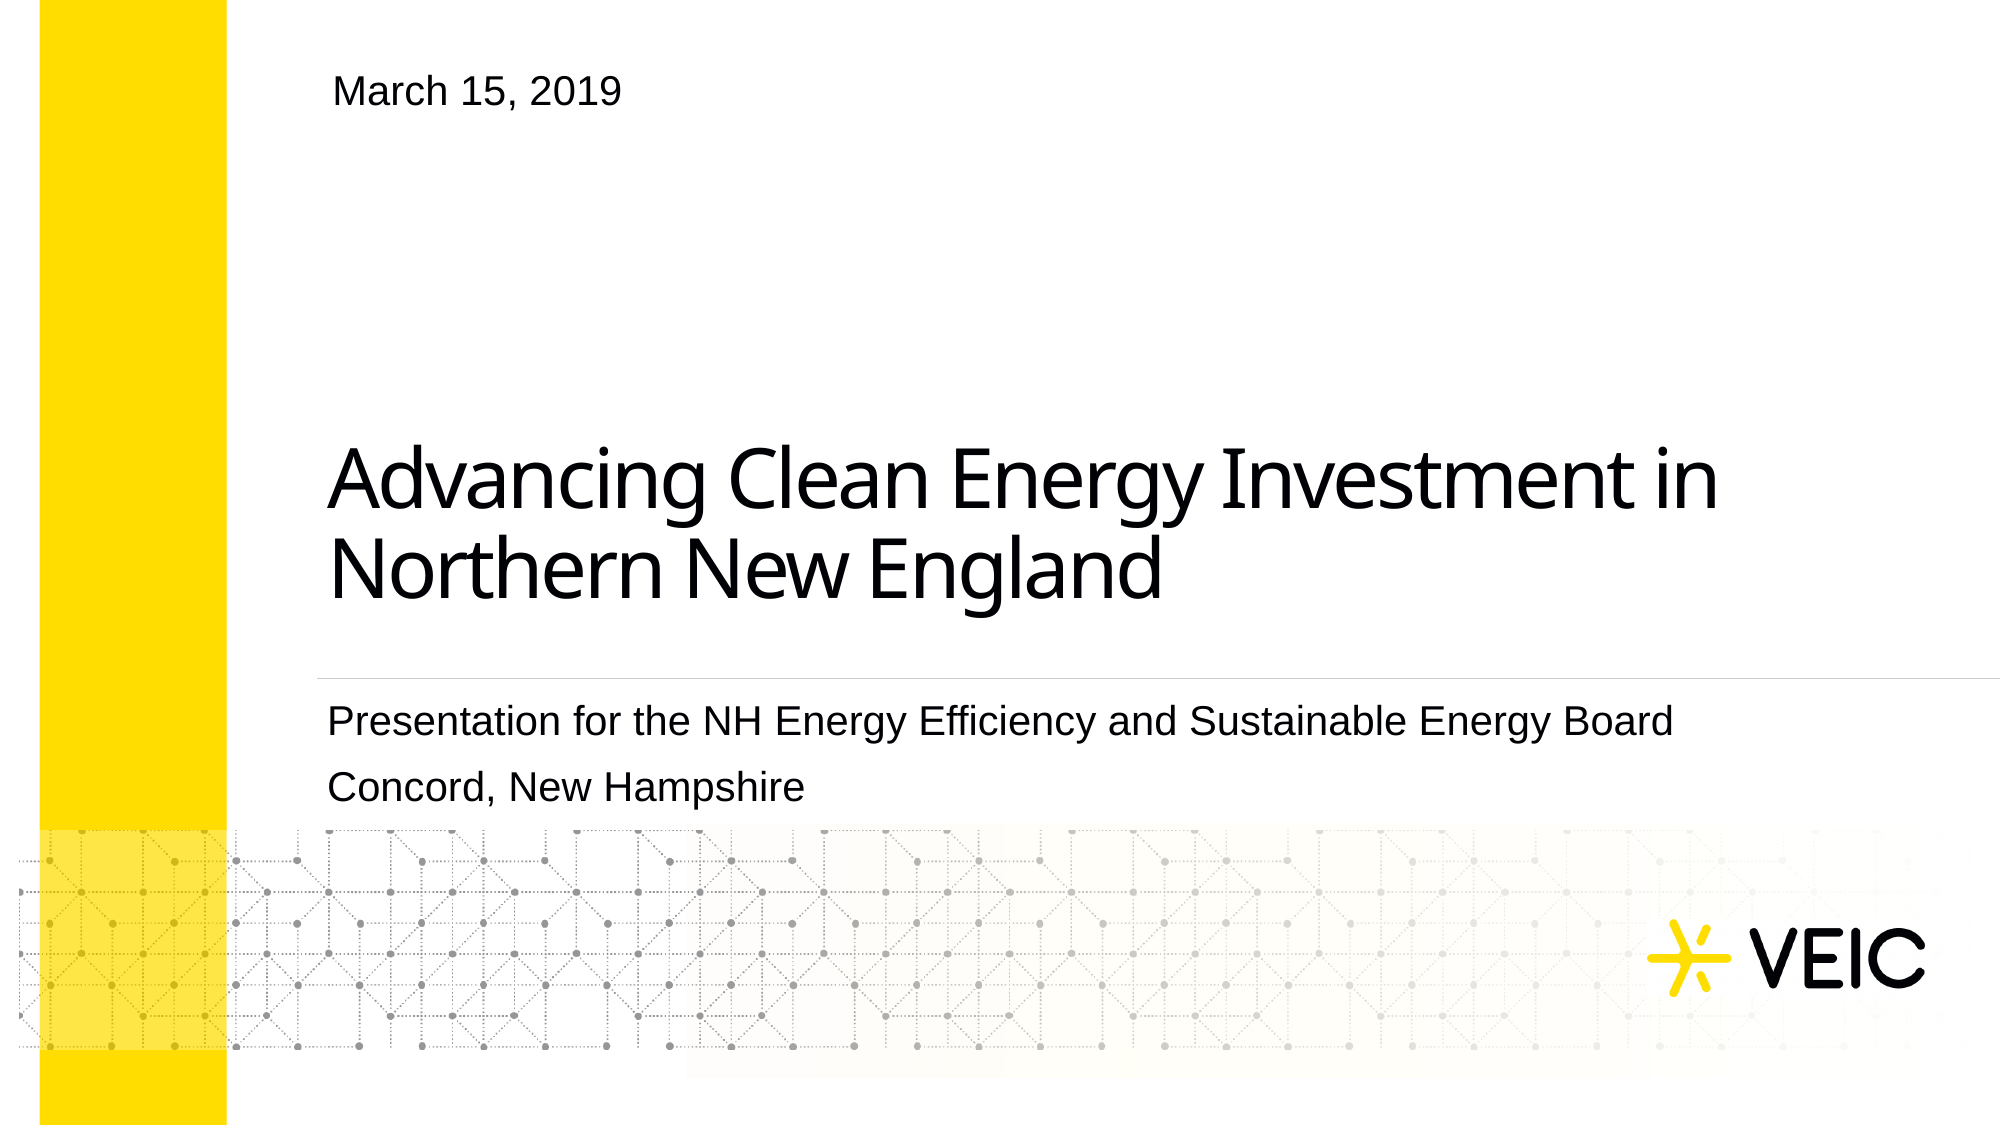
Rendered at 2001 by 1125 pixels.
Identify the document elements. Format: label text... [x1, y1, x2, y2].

list March 15, 2019 [317, 56, 1070, 127]
picture [1647, 919, 1925, 997]
title Advancing Clean Energy Investment in Northern New England [312, 328, 1828, 625]
list Presentation for the NH Energy Efficiency and Sustainable Energy Board Concord, New Hampshire [312, 692, 1691, 930]
